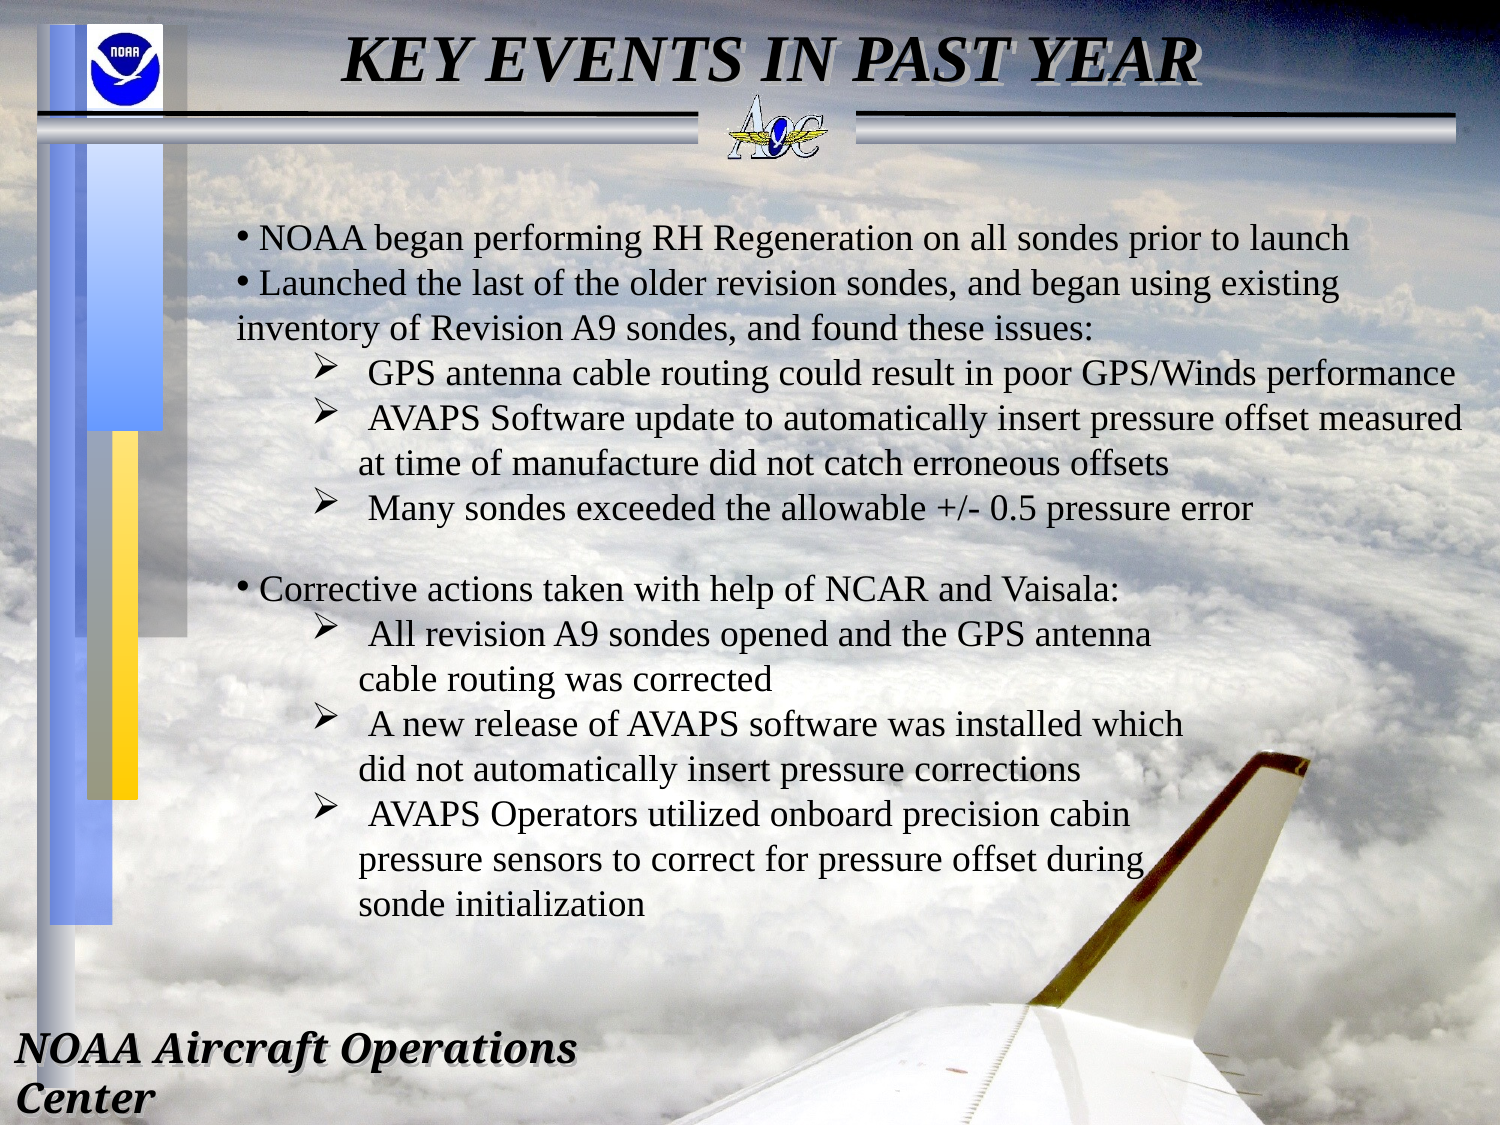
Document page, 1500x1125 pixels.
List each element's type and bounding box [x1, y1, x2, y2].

text_box [0, 23, 1457, 1088]
picture [0, 0, 1500, 1125]
